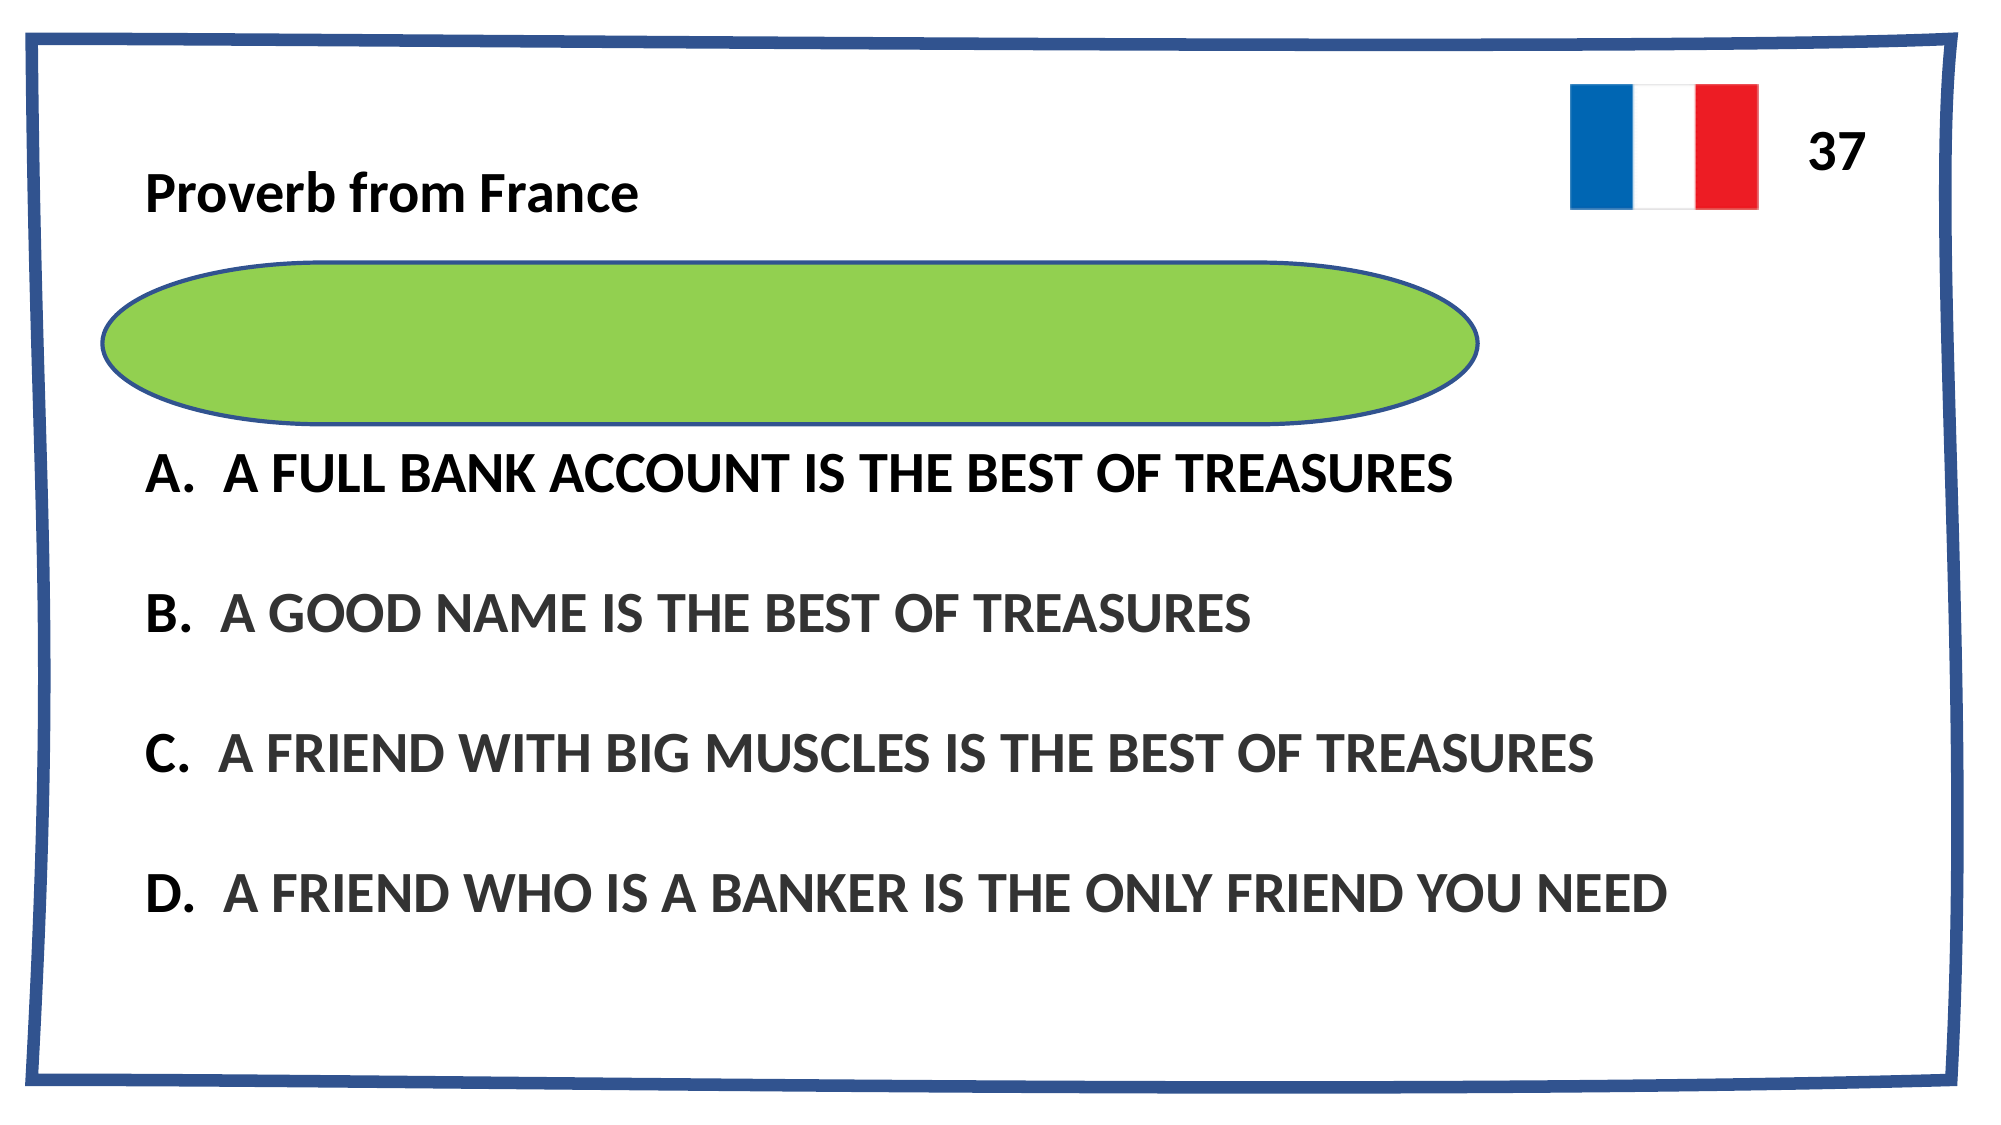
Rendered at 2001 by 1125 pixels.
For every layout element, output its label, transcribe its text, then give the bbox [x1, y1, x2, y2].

text_box Proverb from France B Meaning: A good reputation is very valuable. A. A FULL BANK ACCOUNT IS THE BEST OF TREASURES B. A GOOD NAME IS THE BEST OF TREASURES C. A FRIEND WITH BIG MUSCLES IS THE BEST OF TREASURES D. A FRIEND WHO IS A BANKER IS THE ONLY FRIEND YOU NEED [130, 147, 1969, 1002]
text_box [102, 262, 1478, 425]
text_box [31, 38, 1955, 1088]
text_box 37 [1792, 104, 1905, 190]
picture [1570, 84, 1759, 210]
